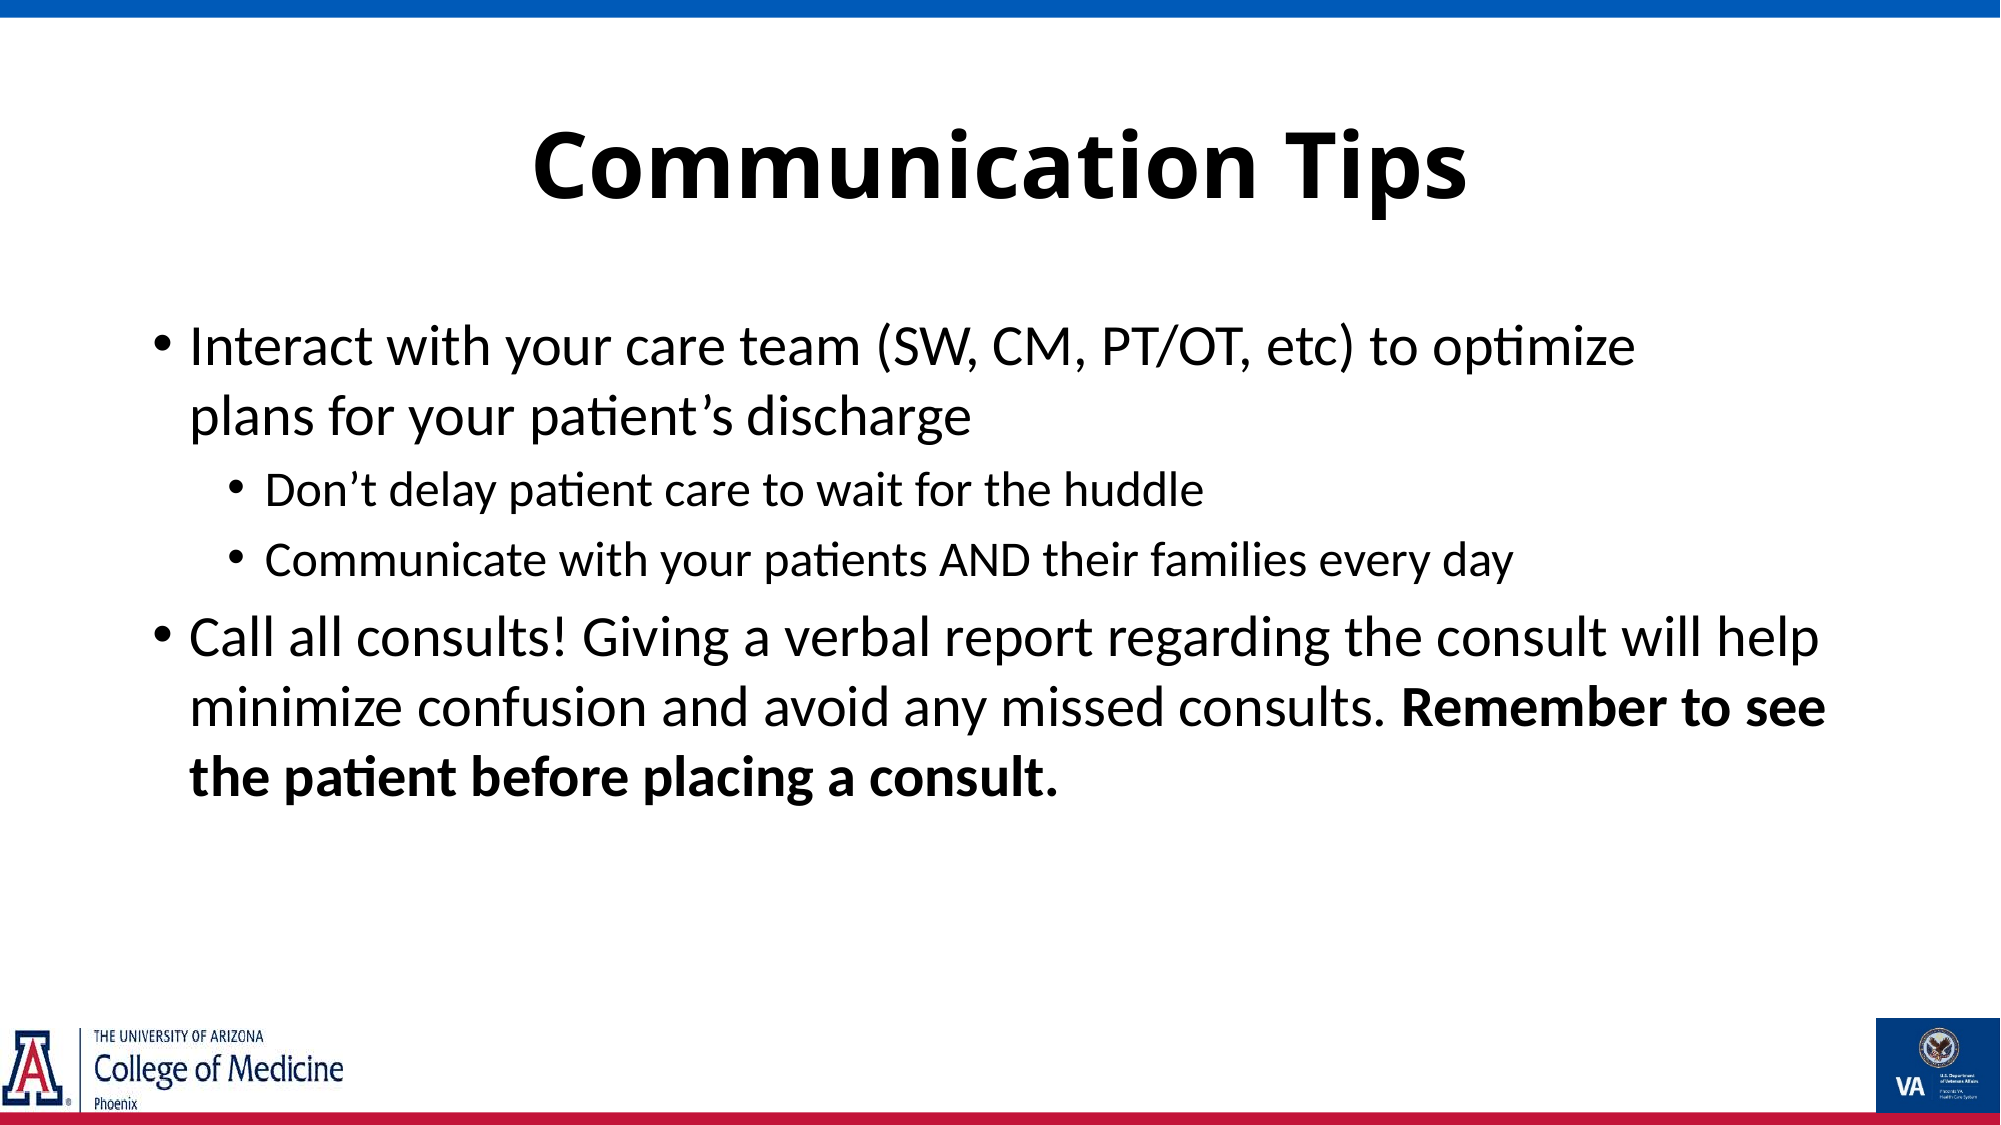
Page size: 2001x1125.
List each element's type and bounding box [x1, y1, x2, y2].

text_box [0, 0, 2000, 1125]
